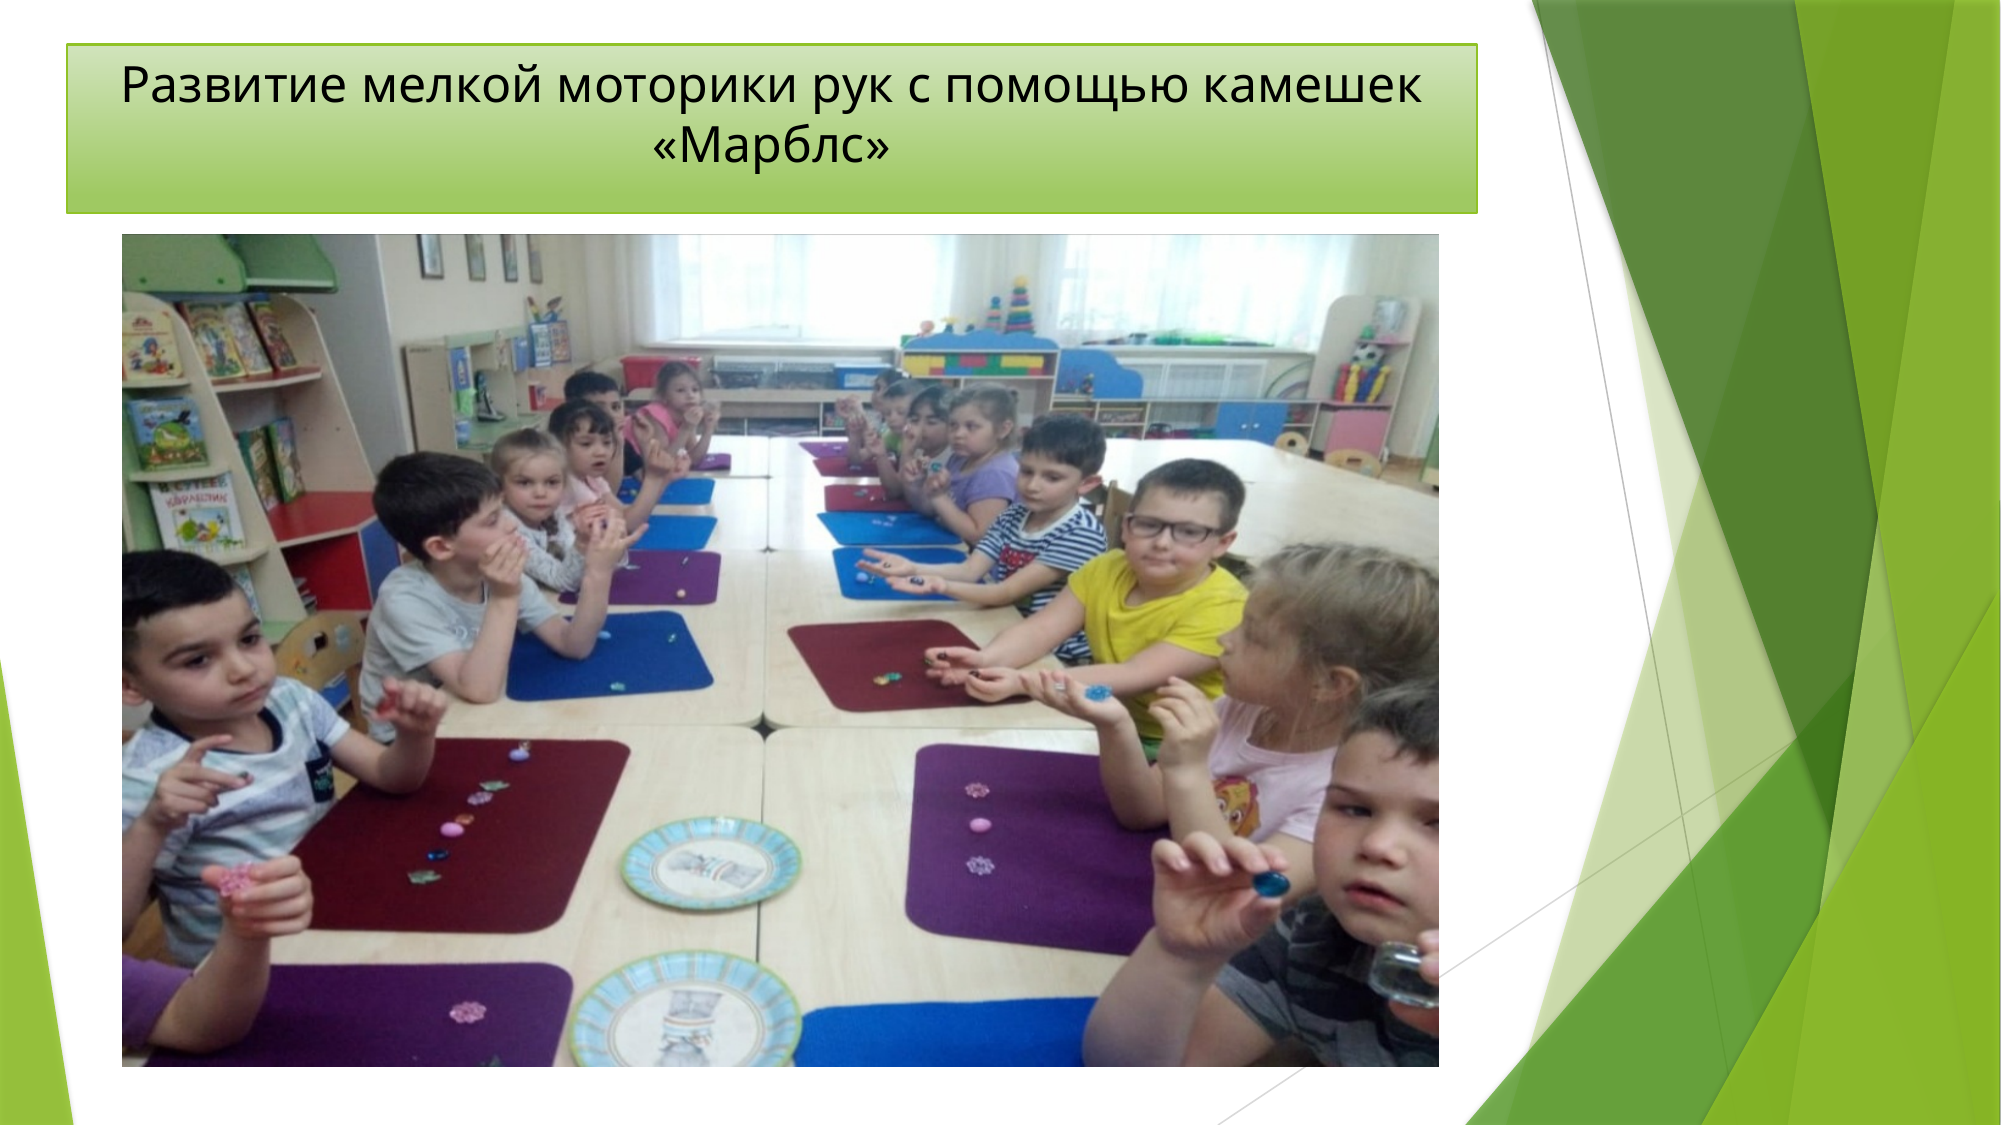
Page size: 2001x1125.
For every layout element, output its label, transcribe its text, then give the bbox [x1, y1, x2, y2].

title Развитие мелкой моторики рук с помощью камешек «Марблс» [66, 43, 1478, 214]
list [121, 233, 1440, 1067]
